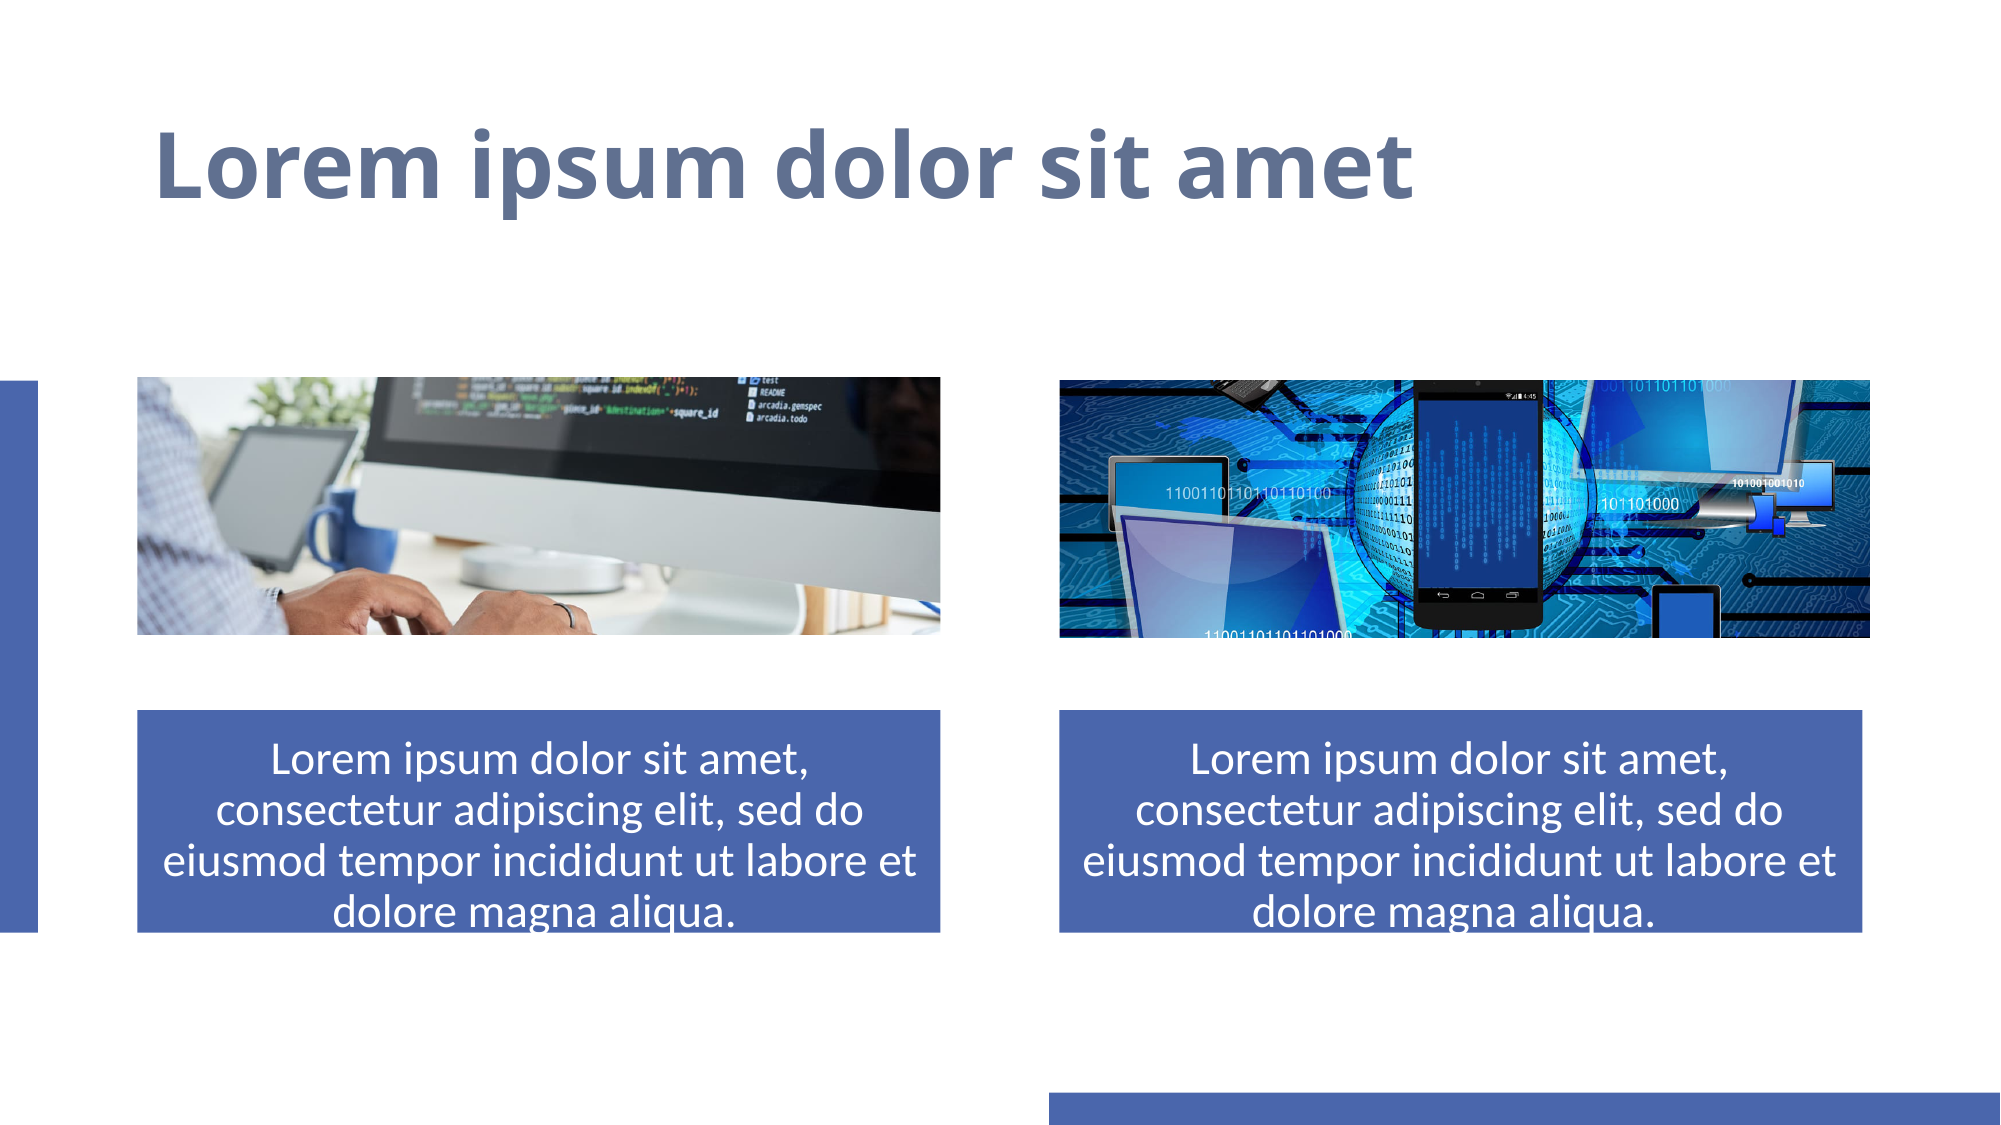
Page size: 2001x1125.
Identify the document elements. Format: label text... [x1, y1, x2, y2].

picture [1611, 613, 1619, 619]
text_box [1058, 709, 1863, 934]
text_box [0, 380, 39, 934]
picture [1059, 583, 1073, 594]
title Lorem ipsum dolor sit amet [137, 59, 1863, 278]
list Lorem ipsum dolor sit amet, consectetur adipiscing elit, sed do eiusmod tempor incididunt ut labore et dolore magna aliqua. [140, 726, 941, 949]
text_box [1048, 1092, 2000, 1125]
text_box [136, 709, 941, 934]
list Lorem ipsum dolor sit amet, consectetur adipiscing elit, sed do eiusmod tempor incididunt ut labore et dolore magna aliqua. [1059, 726, 1860, 949]
picture [137, 377, 941, 635]
picture [1852, 380, 1871, 386]
picture [1863, 424, 1871, 432]
picture [1345, 380, 1352, 386]
picture [1059, 380, 1871, 638]
